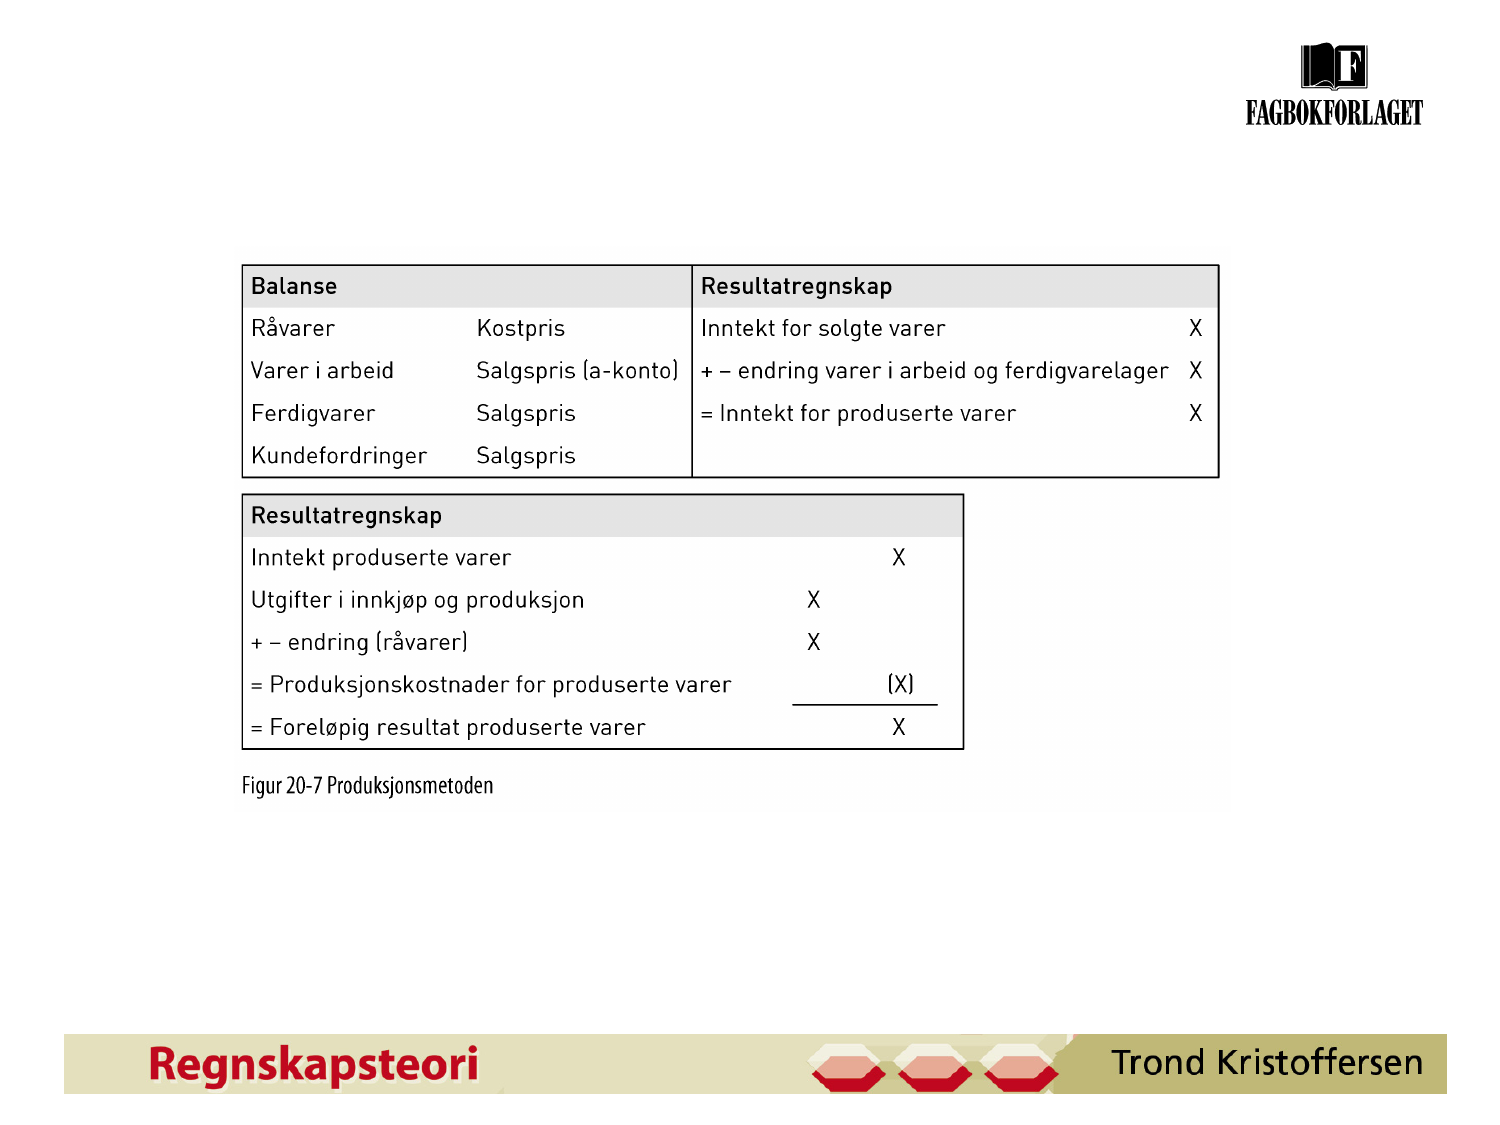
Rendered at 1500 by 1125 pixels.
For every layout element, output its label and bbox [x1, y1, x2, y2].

picture [234, 245, 1231, 813]
picture [64, 1034, 1447, 1094]
